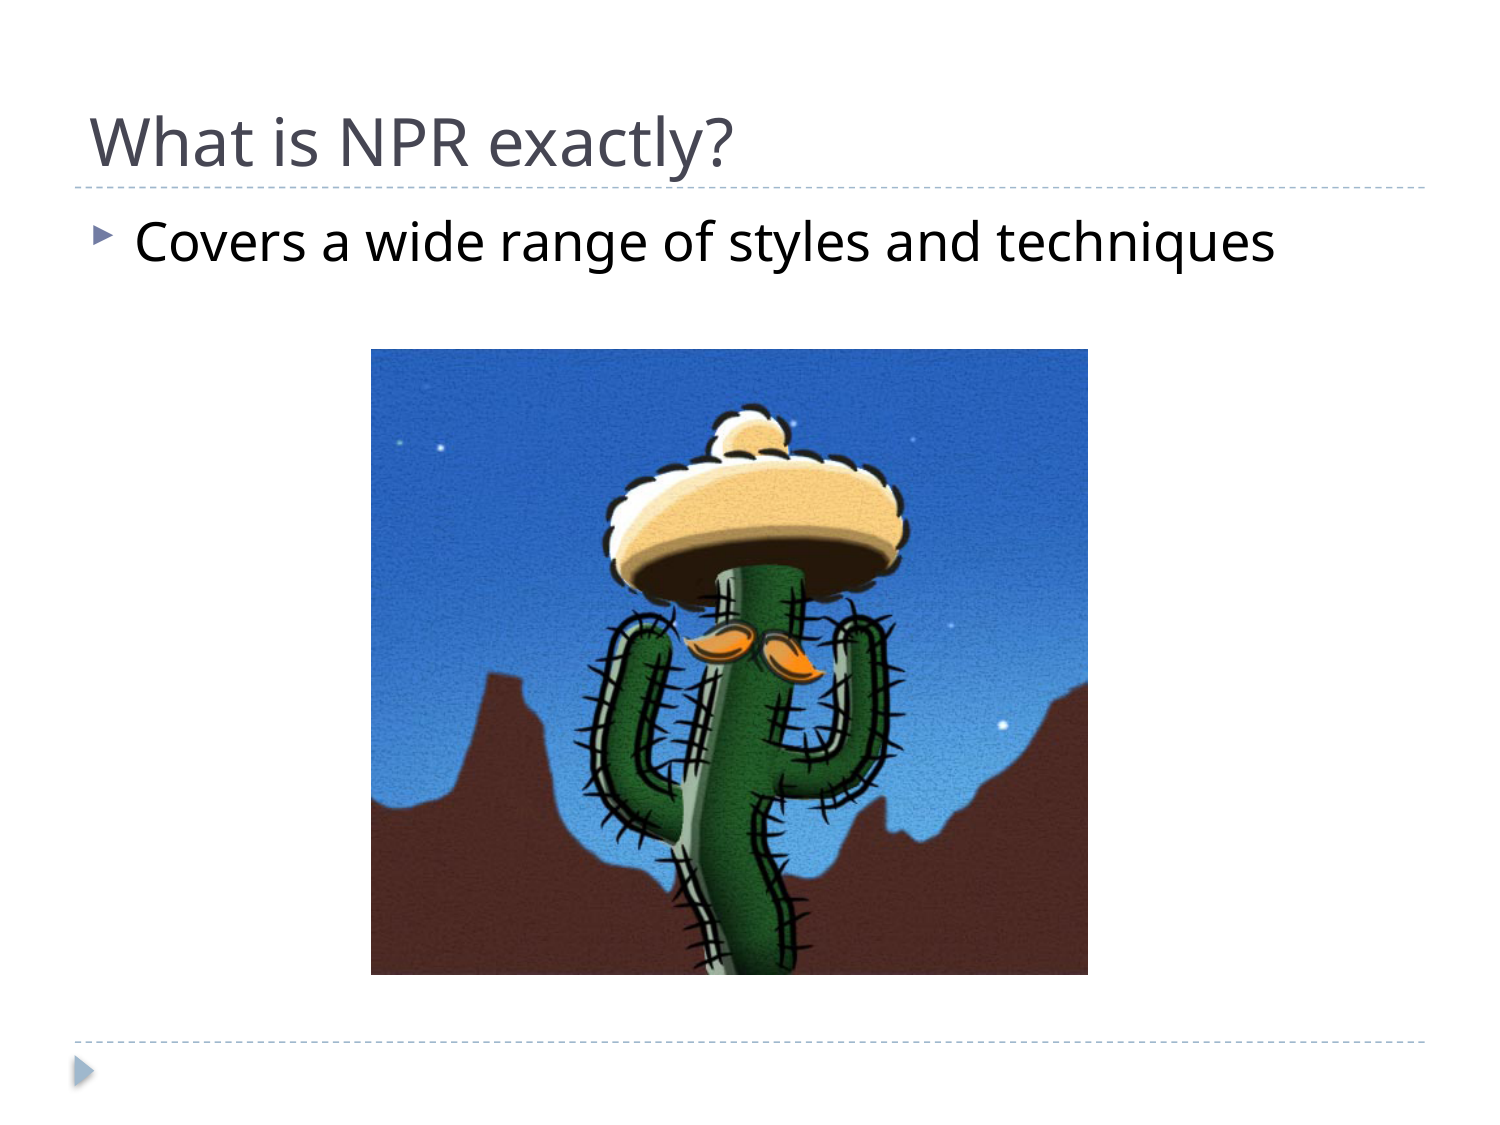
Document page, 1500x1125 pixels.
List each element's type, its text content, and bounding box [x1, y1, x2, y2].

picture [371, 349, 1088, 976]
list Covers a wide range of styles and techniques [75, 200, 1425, 1010]
title What is NPR exactly? [75, 24, 1425, 188]
